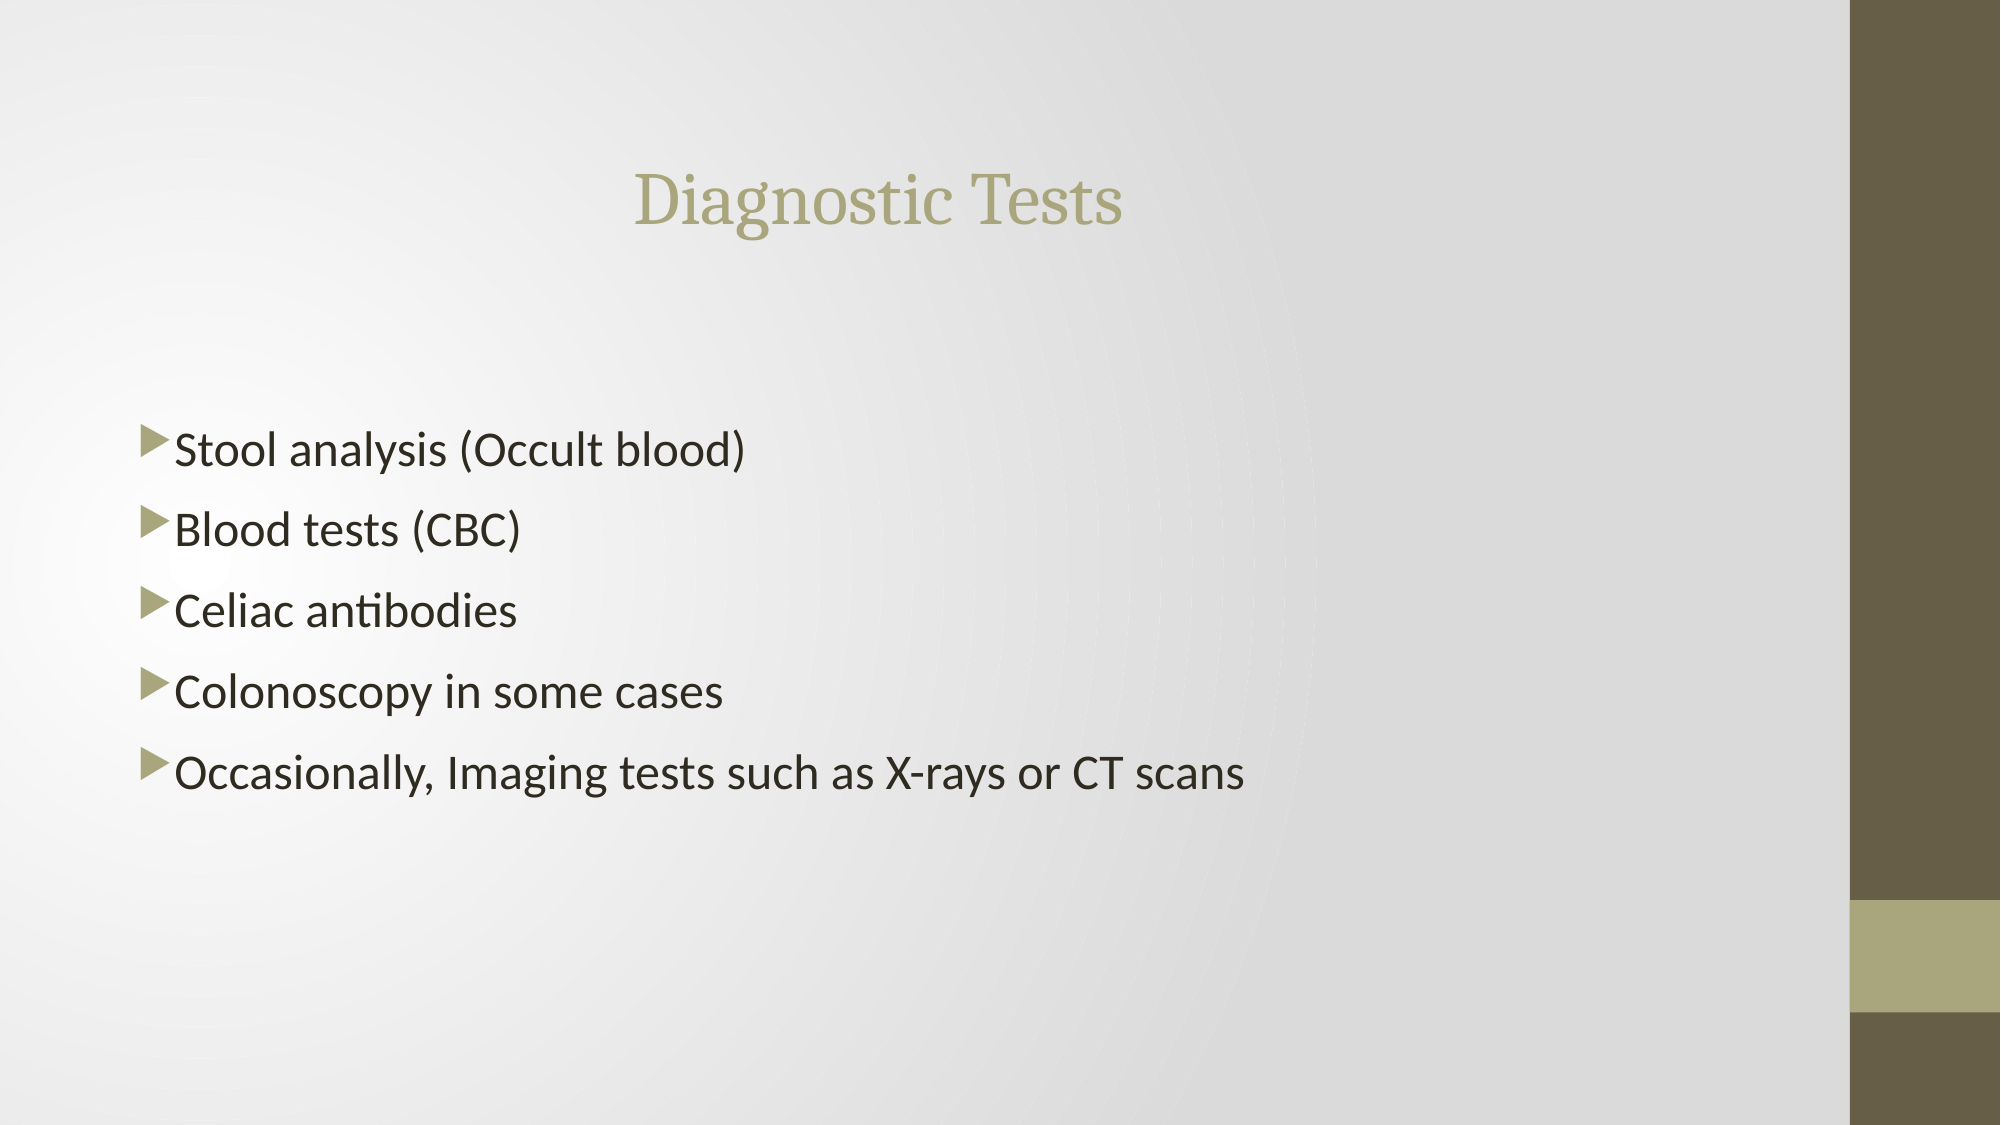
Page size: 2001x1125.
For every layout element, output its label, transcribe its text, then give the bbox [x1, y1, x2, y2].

text_box Stool analysis (Occult blood) Blood tests (CBC) Celiac antibodies Colonoscopy in some cases Occasionally, Imaging tests such as X-rays or CT scans [122, 408, 1261, 807]
text_box Diagnostic Tests [230, 142, 1507, 248]
